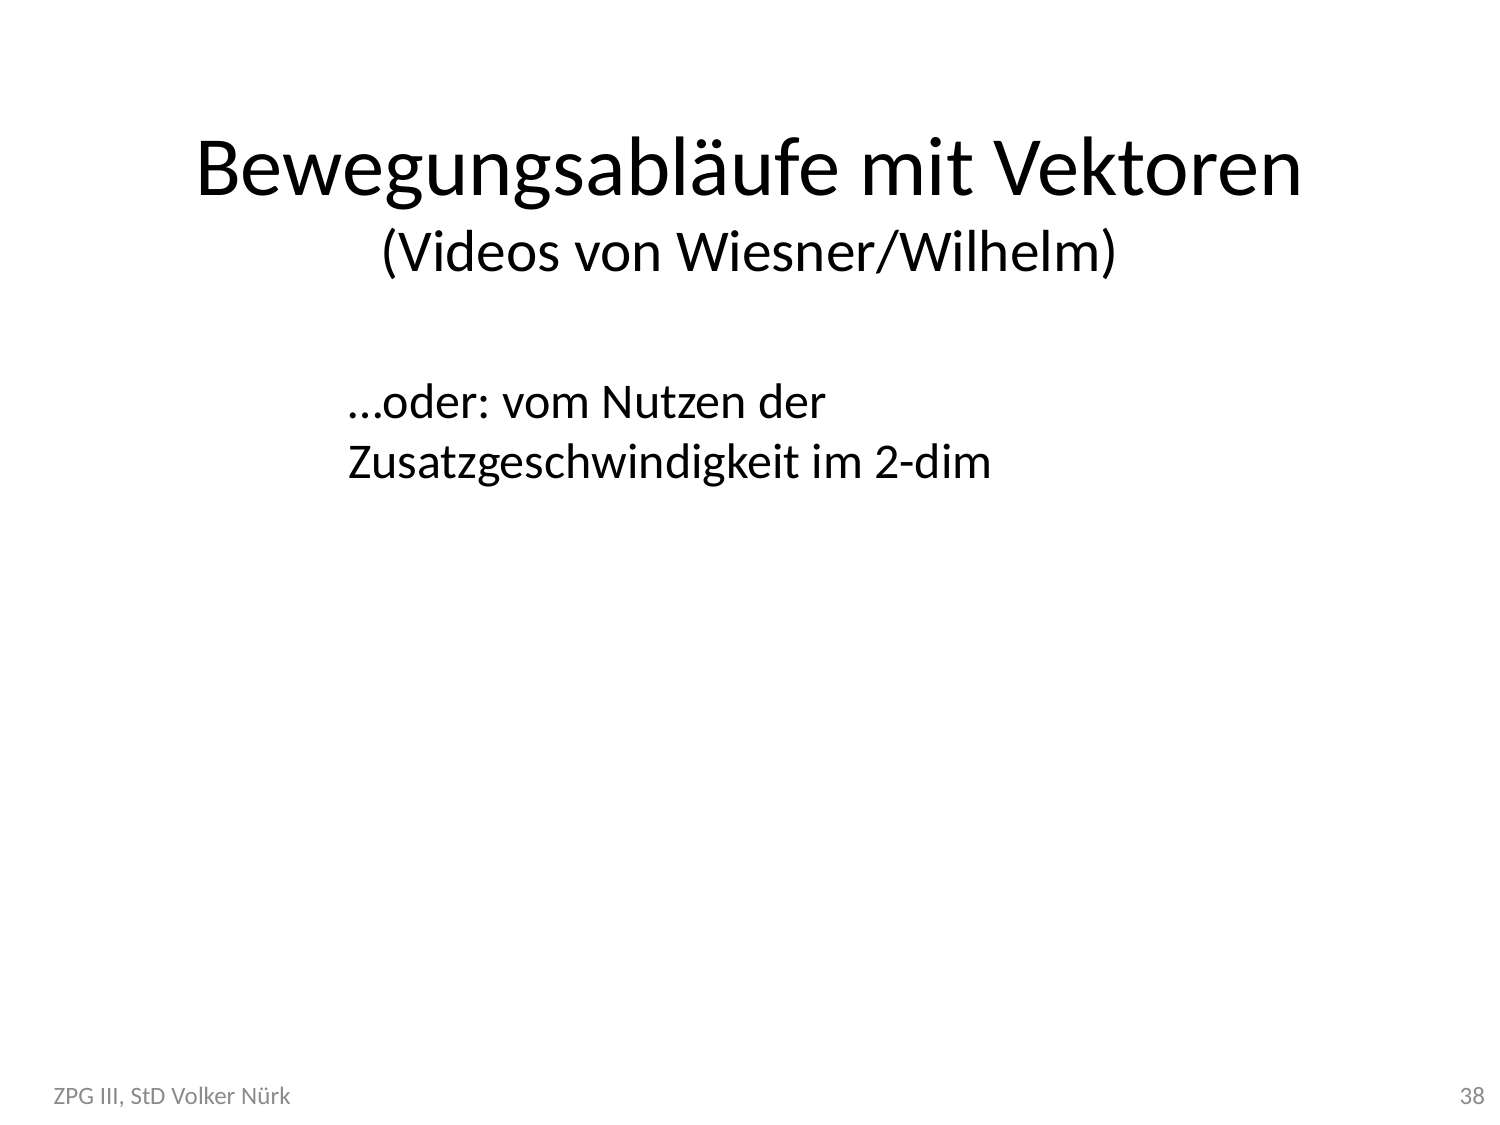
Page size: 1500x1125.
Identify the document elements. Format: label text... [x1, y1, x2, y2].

text_box …oder: vom Nutzen der Zusatzgeschwindigkeit im 2-dim [333, 361, 1126, 497]
footer ZPG III, StD Volker Nürk [0, 1065, 410, 1125]
title Bewegungsabläufe mit Vektoren (Videos von Wiesner/Wilhelm) [75, 103, 1425, 291]
slide_number 38 [1149, 1065, 1500, 1125]
